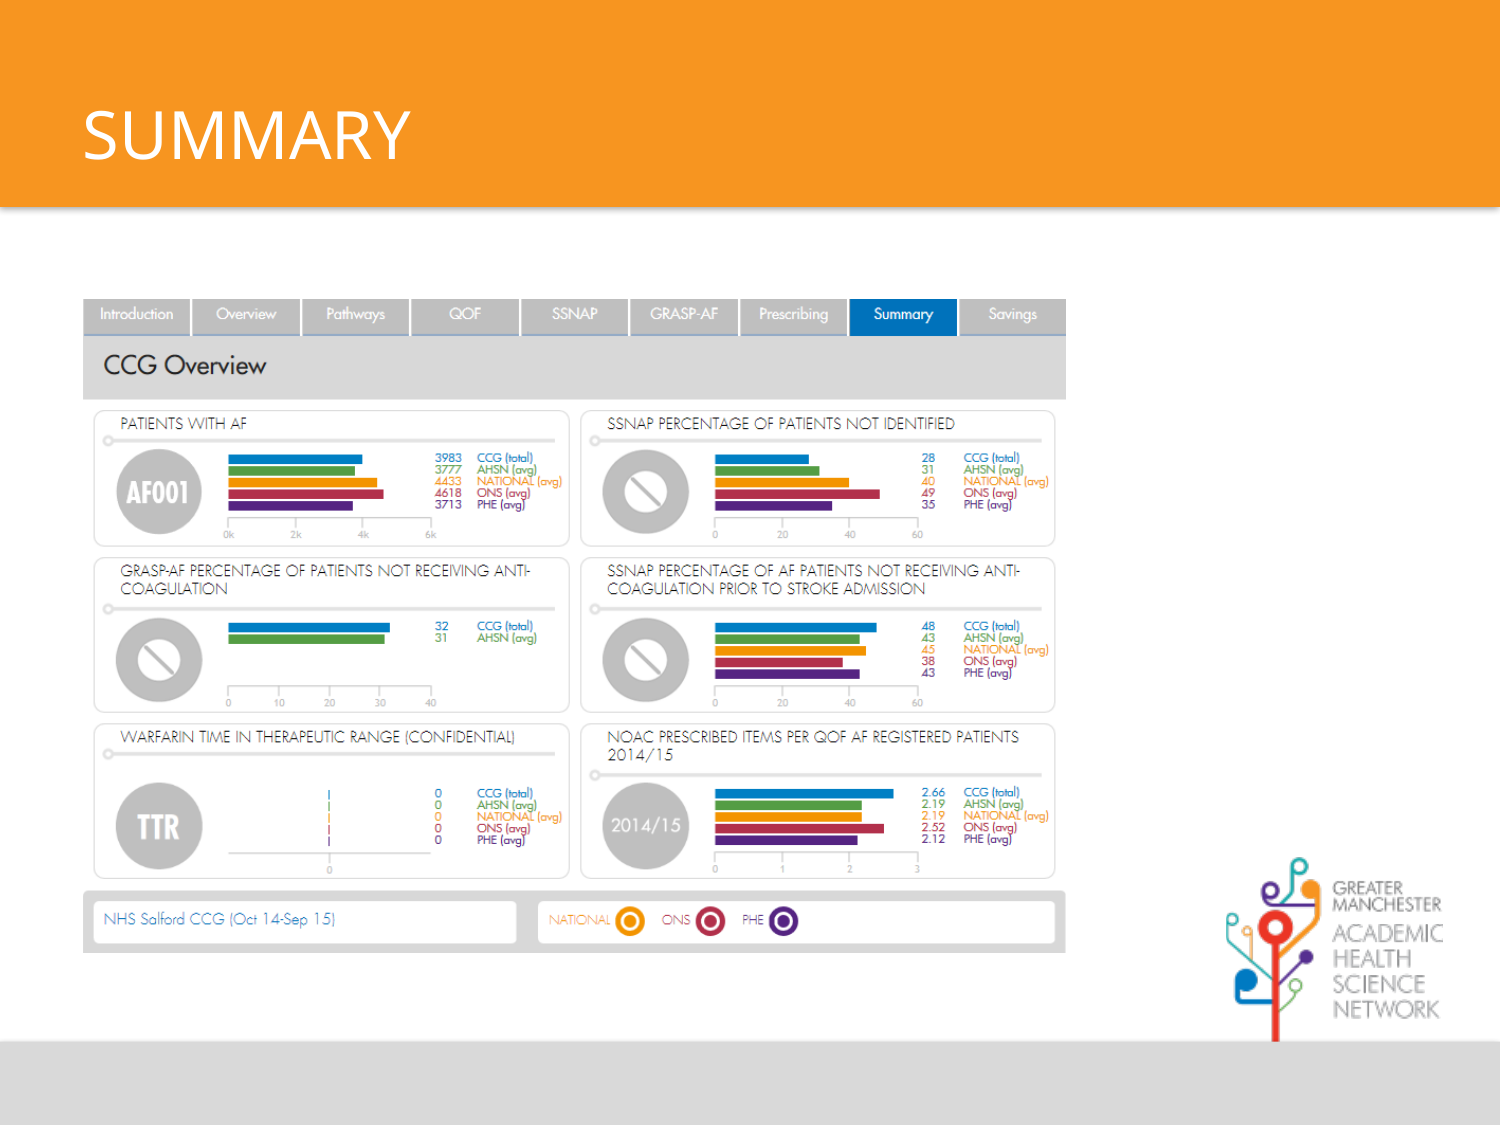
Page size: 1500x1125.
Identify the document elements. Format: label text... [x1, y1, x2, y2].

text_box [0, 1041, 1500, 1125]
text_box Summary [82, 92, 1443, 185]
text_box [0, 0, 1500, 208]
picture [82, 299, 1066, 954]
picture [1226, 855, 1444, 1046]
